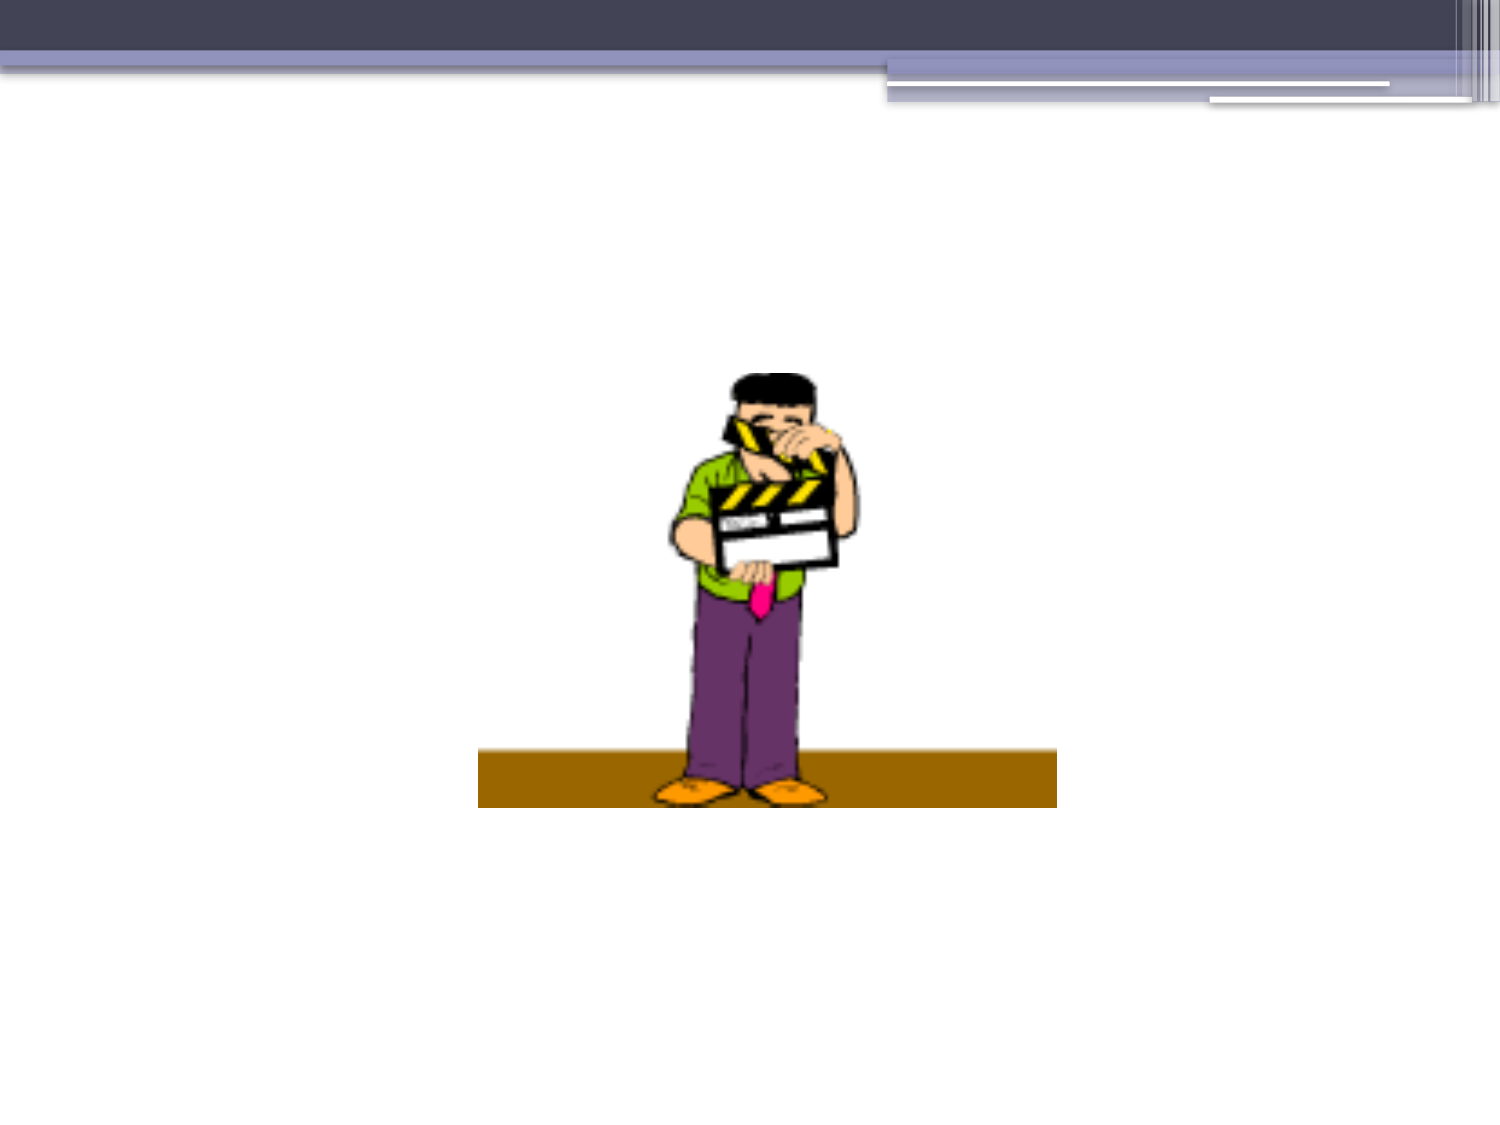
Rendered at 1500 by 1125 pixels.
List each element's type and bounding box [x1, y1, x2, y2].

picture [478, 373, 1058, 808]
